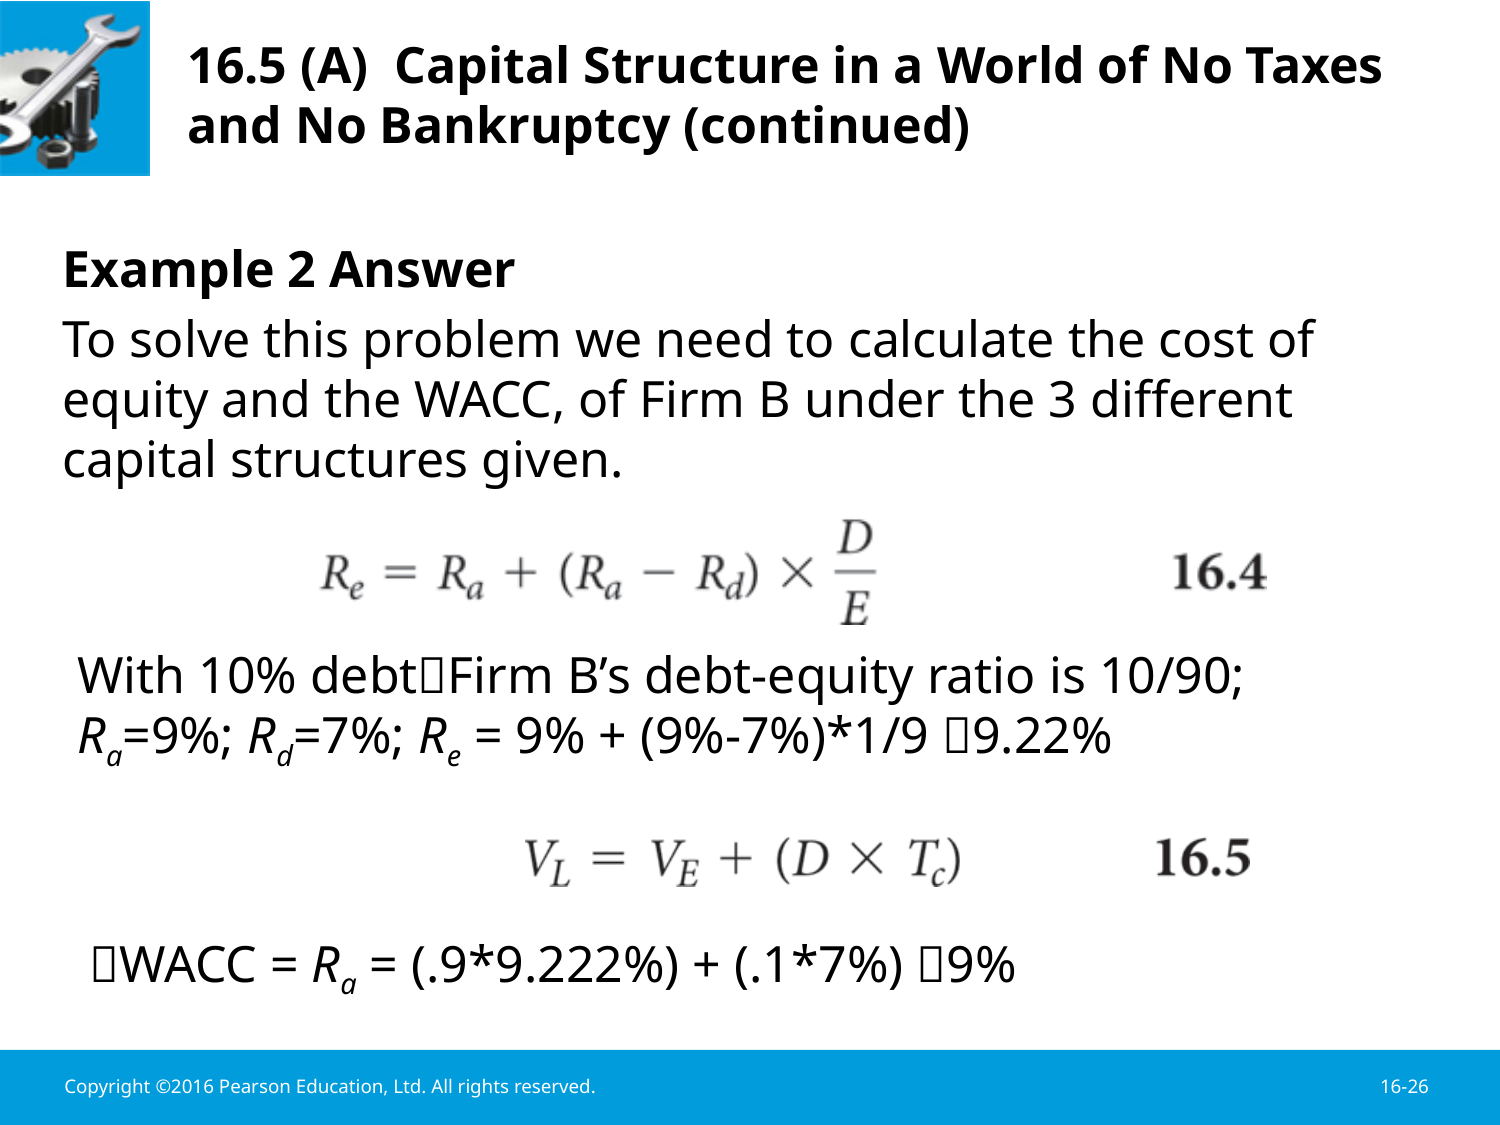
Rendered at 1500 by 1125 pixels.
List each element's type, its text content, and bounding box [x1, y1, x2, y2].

picture [0, 14, 141, 168]
picture [249, 499, 1267, 626]
text_box With 10% debtFirm B’s debt-equity ratio is 10/90; Ra=9%; Rd=7%; Re = 9% + (9%-7%)*1/9 9.22% [62, 636, 1450, 780]
picture [524, 837, 1251, 887]
list Example 2 Answer To solve this problem we need to calculate the cost of equity and the WACC, of Firm B under the 3 different capital structures given. [62, 780, 1438, 1000]
list Example 2 Answer To solve this problem we need to calculate the cost of equity and the WACC, of Firm B under the 3 different capital structures given. [62, 237, 1438, 636]
text_box WACC = Ra = (.9*9.222%) + (.1*7%) 9% [74, 924, 1413, 1008]
title 16.5 (A) Capital Structure in a World of No Taxes and No Bankruptcy (continued) [187, 0, 1450, 188]
